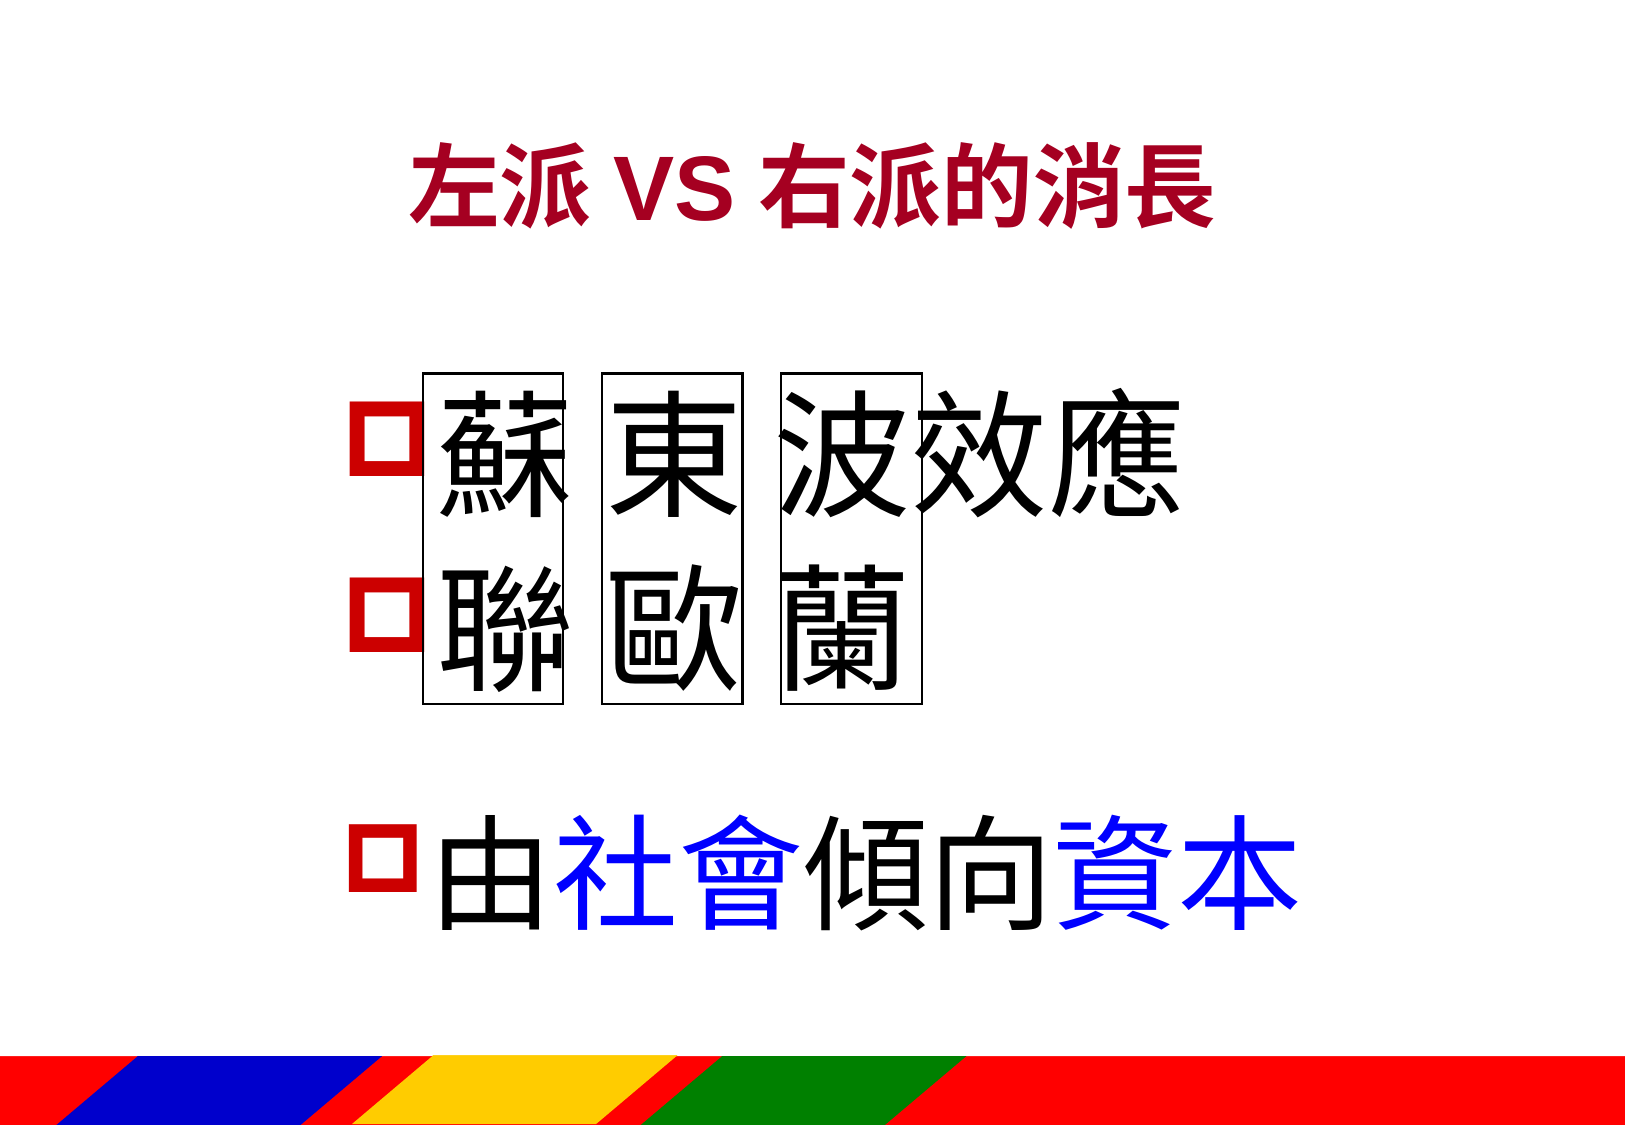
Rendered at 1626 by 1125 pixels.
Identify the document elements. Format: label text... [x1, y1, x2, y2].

list 蘇 東 波效應 聯 歐 蘭 由社會傾向資本 [326, 312, 1427, 988]
text_box [601, 373, 743, 705]
text_box [422, 373, 564, 705]
text_box [780, 373, 922, 705]
title 左派VS右派的消長 [81, 90, 1544, 277]
